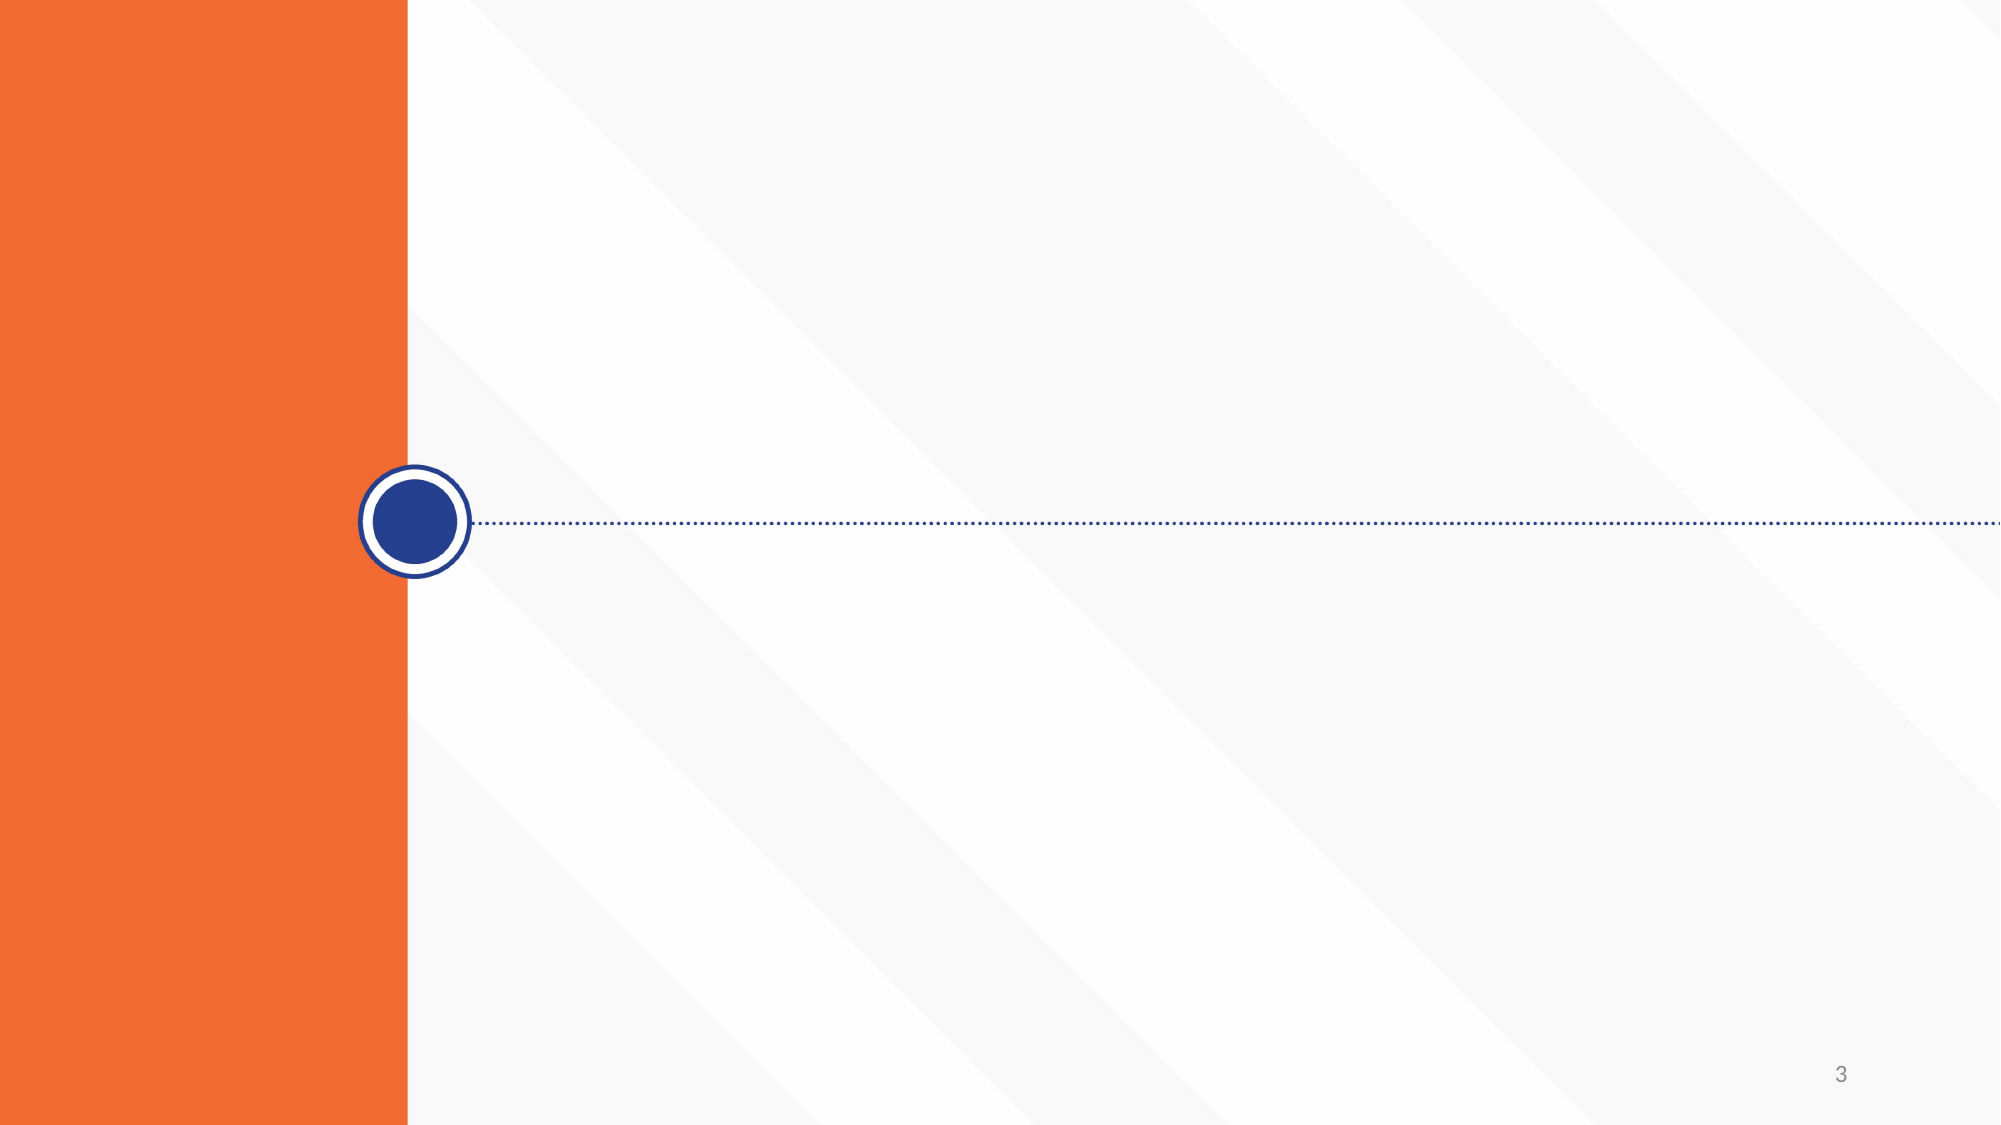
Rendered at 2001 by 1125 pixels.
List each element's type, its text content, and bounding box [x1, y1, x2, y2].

slide_number 3 [1412, 1042, 1863, 1103]
picture [0, 0, 2000, 1125]
